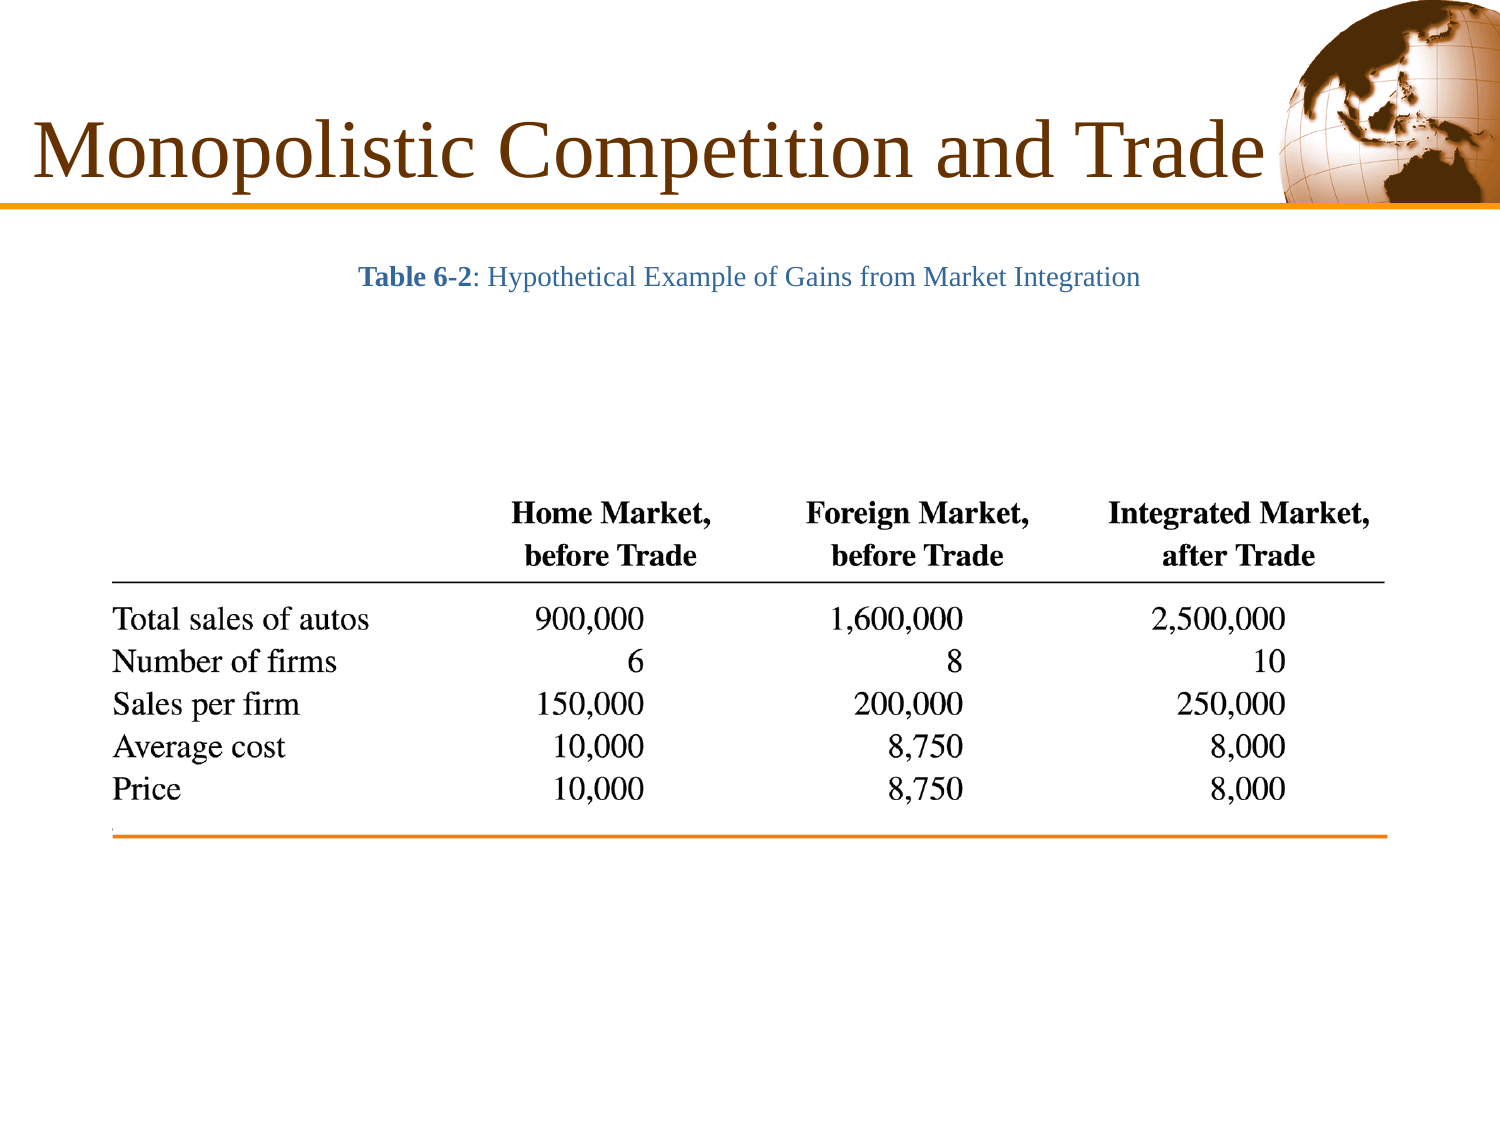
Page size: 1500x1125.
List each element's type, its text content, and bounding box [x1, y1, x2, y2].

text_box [112, 493, 1388, 851]
title Monopolistic Competition and Trade [12, 49, 1288, 238]
picture [1279, 0, 1500, 203]
text_box Table 6-2: Hypothetical Example of Gains from Market Integration [0, 212, 1500, 300]
